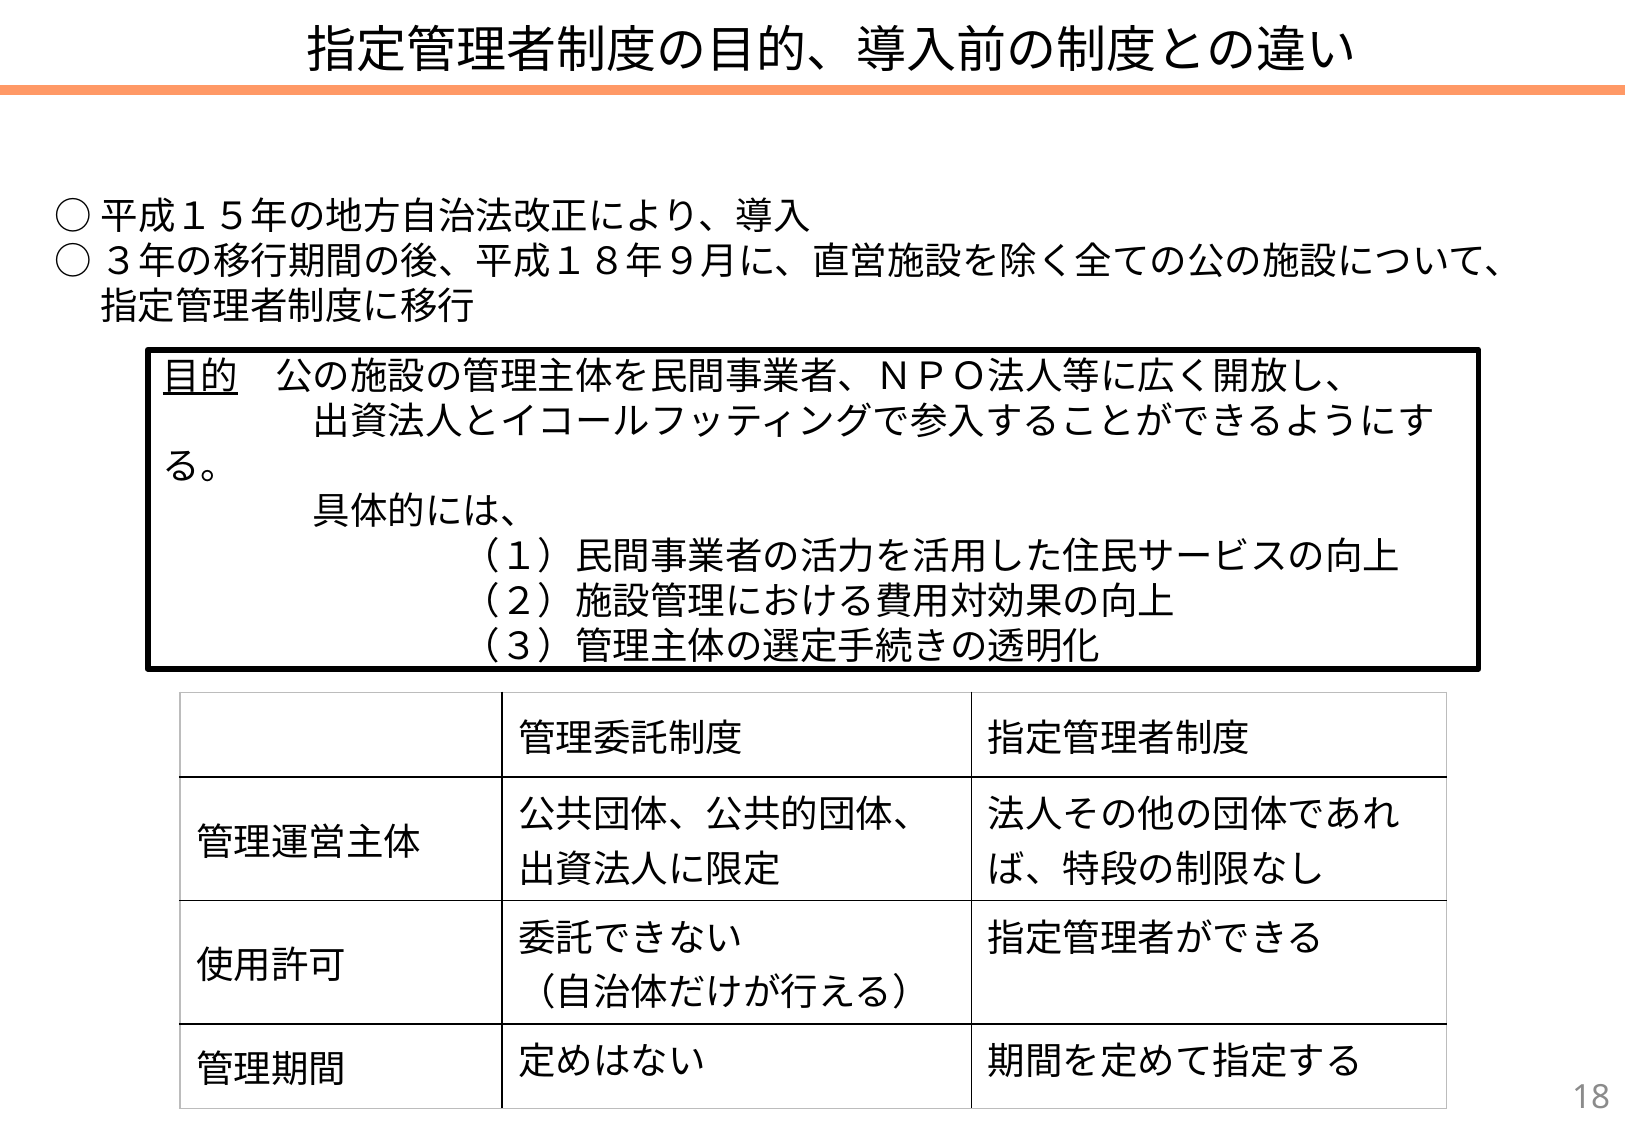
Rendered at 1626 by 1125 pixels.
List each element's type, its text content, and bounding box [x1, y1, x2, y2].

slide_number 17 [1245, 1067, 1625, 1125]
table_header 管理委託制度 [503, 693, 971, 776]
table_header [181, 693, 501, 776]
table_cell 期間を定めて指定する [972, 1025, 1446, 1108]
text_box 指定管理者制度の目的、導入前の制度との違い [125, 0, 1538, 85]
text_box 目的 公の施設の管理主体を民間事業者、ＮＰＯ法人等に広く開放し、 出資法人とイコールフッティングで参入することができるようにする。 具体的には、 （１）民間事業者の活力を活用した住民サービスの向上 （２）施設管理における費用対効果の向上 （３）管理主体の選定手続きの透明化 [147, 380, 1479, 669]
table_cell 公共団体、公共的団体、出資法人に限定 [503, 778, 971, 900]
table_cell 指定管理者ができる [972, 901, 1446, 1023]
table_cell 管理期間 [181, 1025, 501, 1108]
table_cell 定めはない [503, 1025, 971, 1108]
table_cell 委託できない （自治体だけが行える） [503, 901, 971, 1023]
table_header 指定管理者制度 [972, 693, 1446, 776]
table_cell 使用許可 [181, 901, 501, 1023]
table_cell 管理運営主体 [181, 778, 501, 900]
table_cell 法人その他の団体であれば、特段の制限なし [972, 778, 1446, 900]
text_box ○平成１５年の地方自治法改正により、導入 ○３年の移行期間の後、平成１８年９月に、直営施設を除く全ての公の施設について、 指定管理者制度に移行 [39, 184, 1537, 380]
